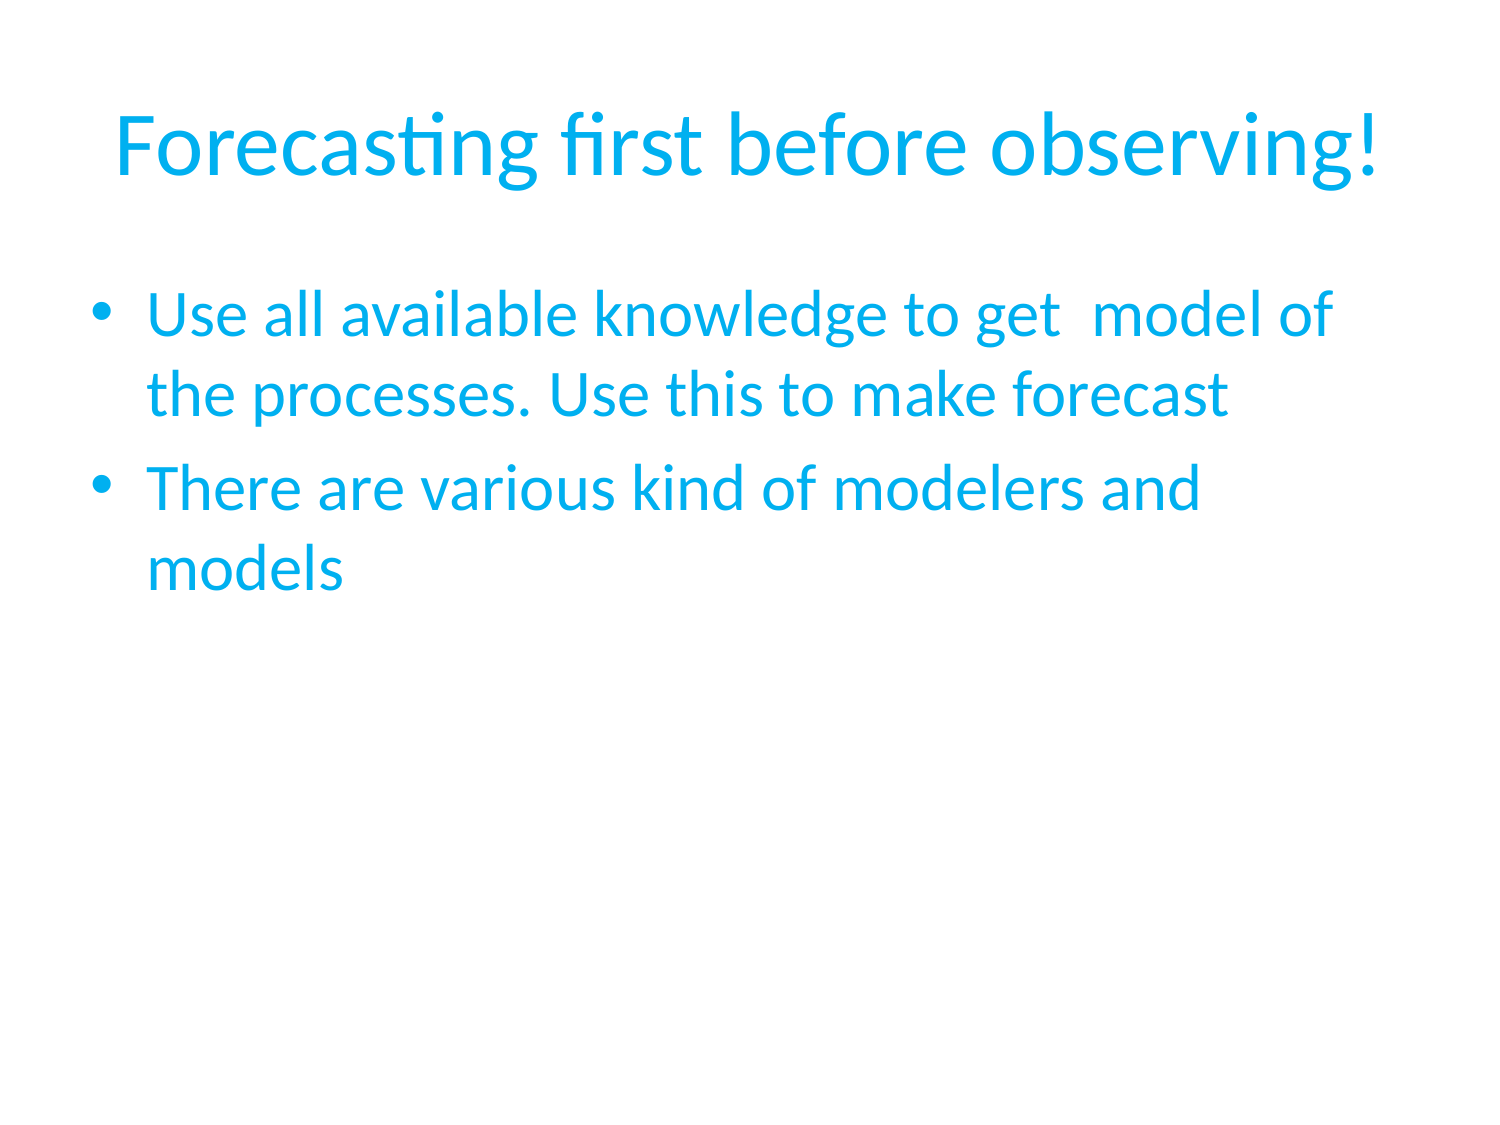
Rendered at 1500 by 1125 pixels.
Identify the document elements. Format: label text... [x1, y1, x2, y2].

title Forecasting first before observing! [75, 45, 1425, 233]
list Use all available knowledge to get model of the processes. Use this to make forecast There are various kind of modelers and models [75, 262, 1425, 1005]
